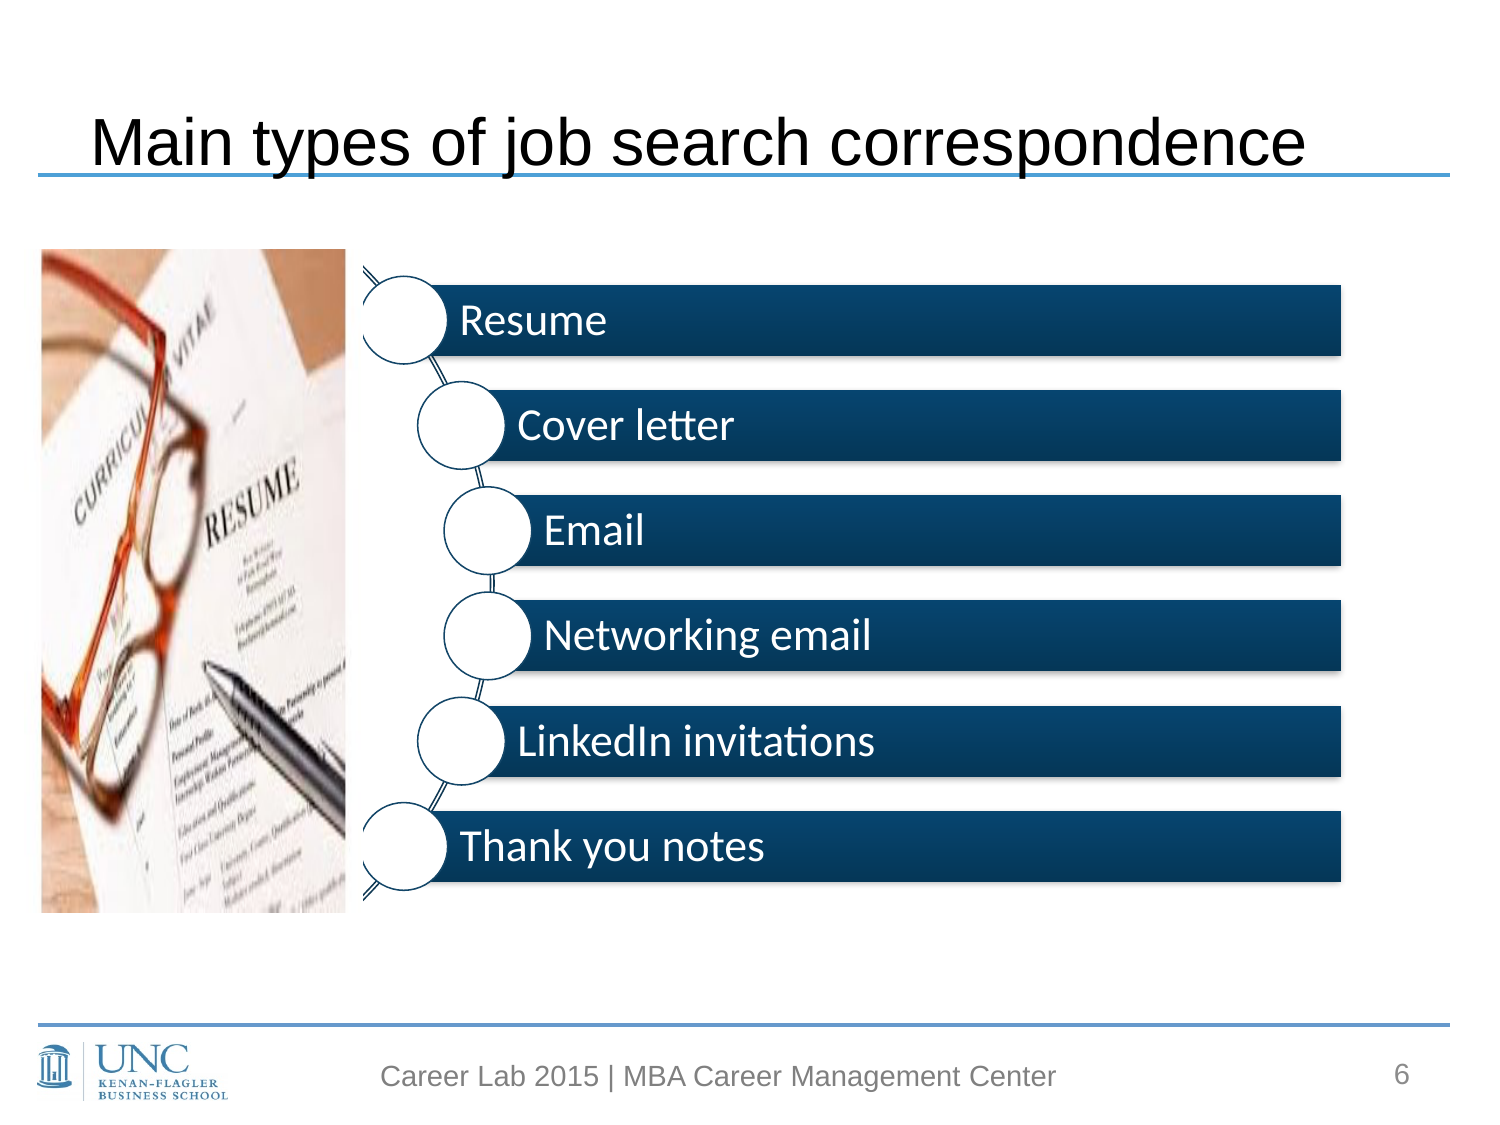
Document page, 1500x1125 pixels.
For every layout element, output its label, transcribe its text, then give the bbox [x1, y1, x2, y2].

picture [37, 1042, 228, 1101]
slide_number 6 [1074, 1042, 1425, 1103]
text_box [363, 249, 1351, 917]
picture [24, 249, 363, 913]
title Main types of job search correspondence [75, 45, 1425, 233]
